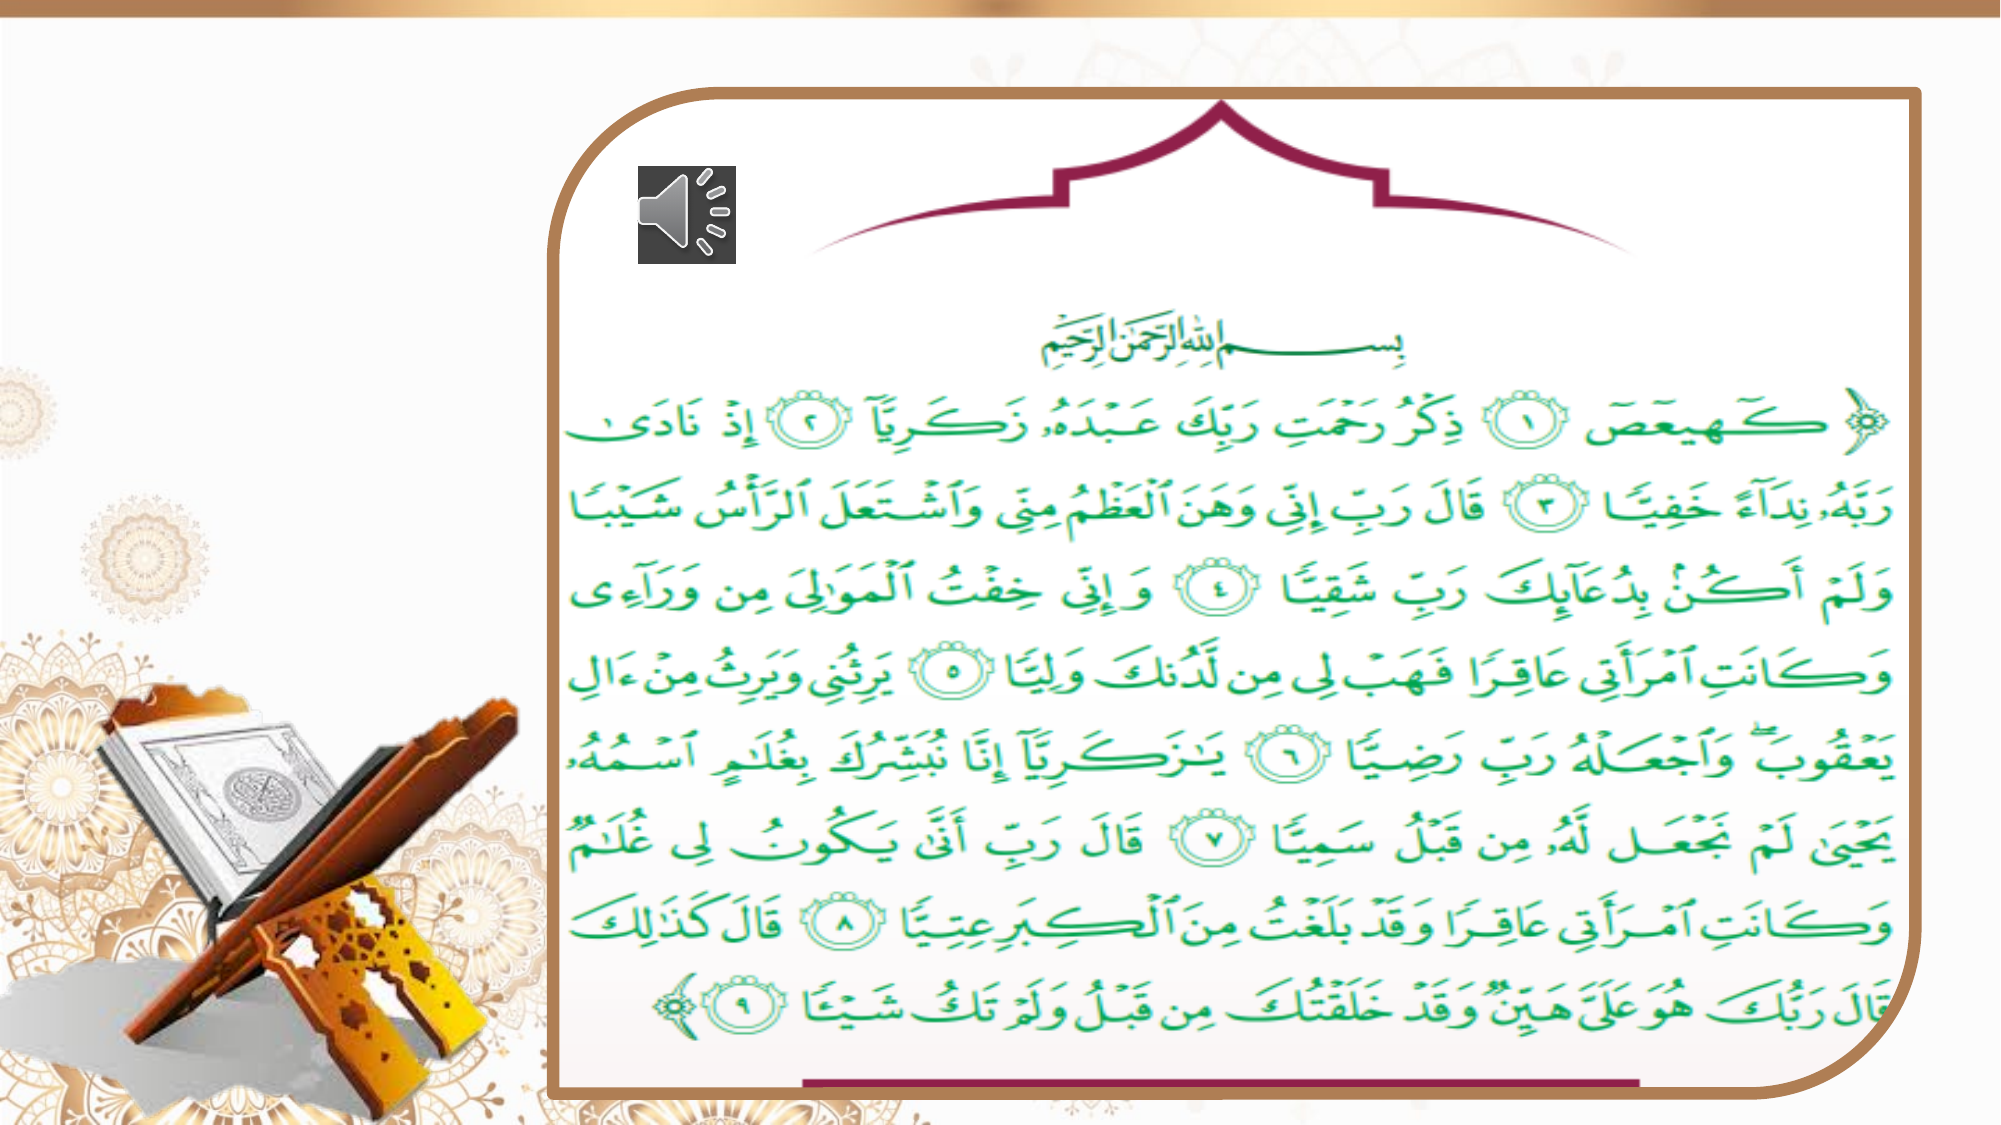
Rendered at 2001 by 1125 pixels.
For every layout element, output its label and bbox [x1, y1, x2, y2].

picture [0, 0, 2001, 1125]
text_box [636, 164, 737, 265]
